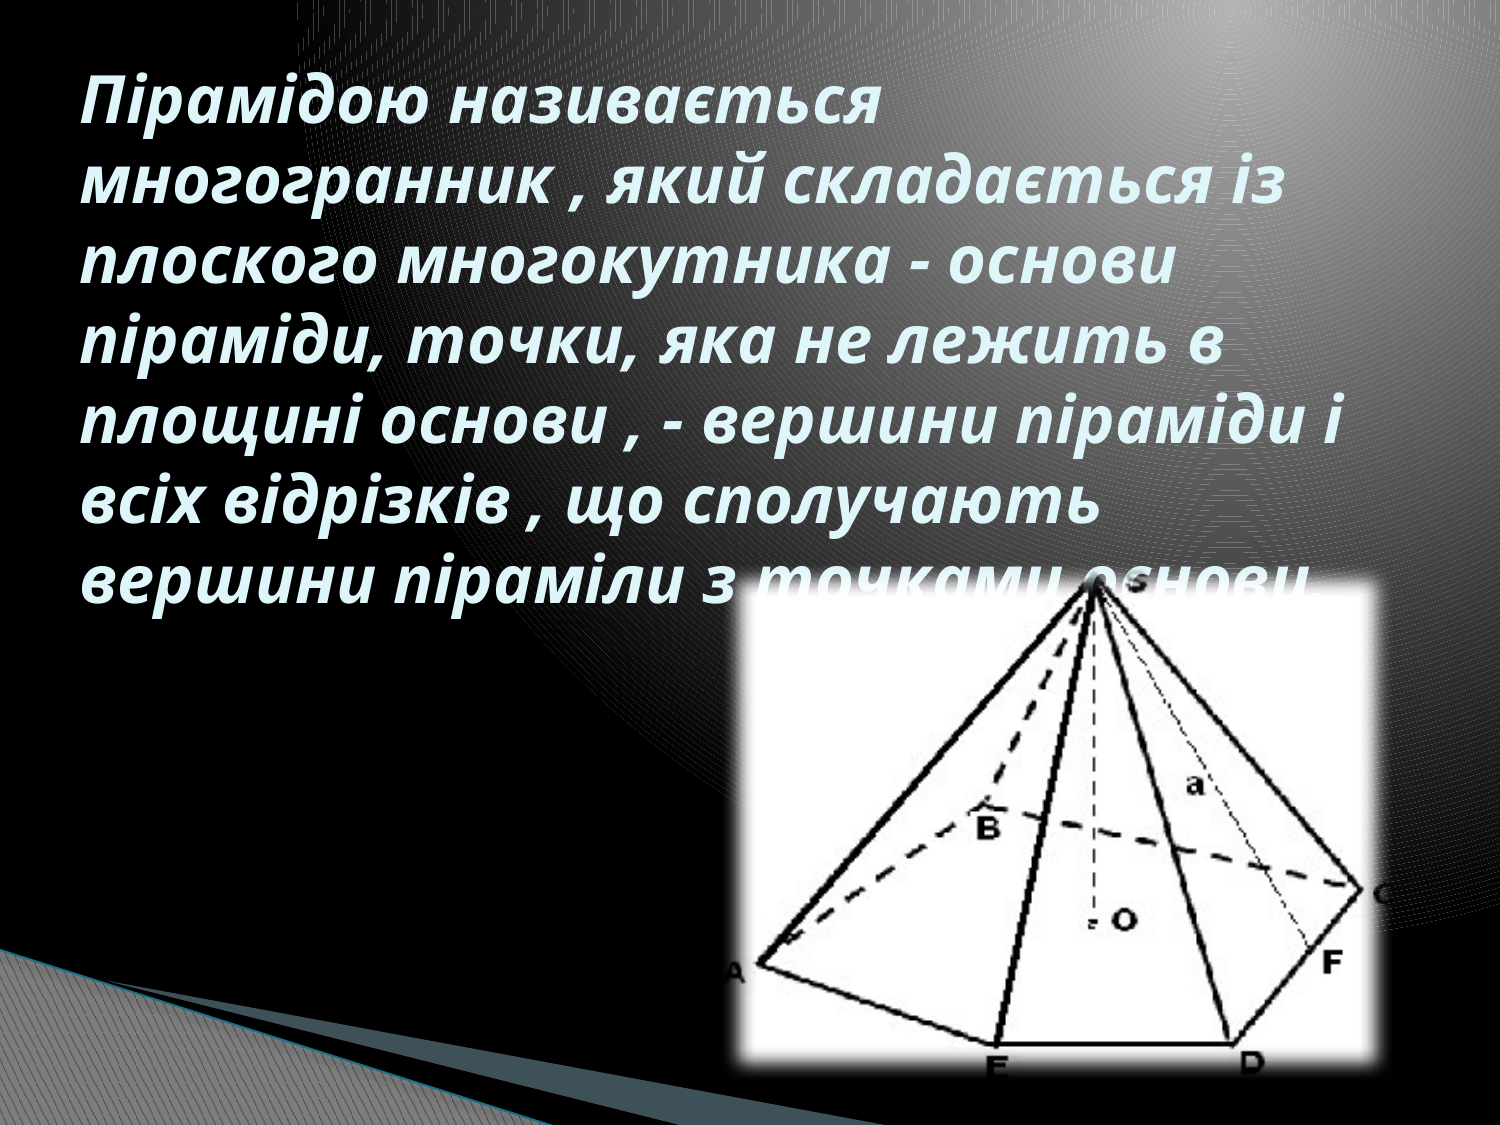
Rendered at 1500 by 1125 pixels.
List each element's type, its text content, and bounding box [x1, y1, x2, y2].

title Пірамідою називається многогранник , який складається із плоского многокутника - основи піраміди, точки, яка не лежить в площині основи , - вершини піраміди і всіх відрізків , що сполучають вершини піраміли з точками основи. [64, 0, 1425, 714]
picture [0, 952, 543, 1125]
picture [720, 562, 1394, 1083]
